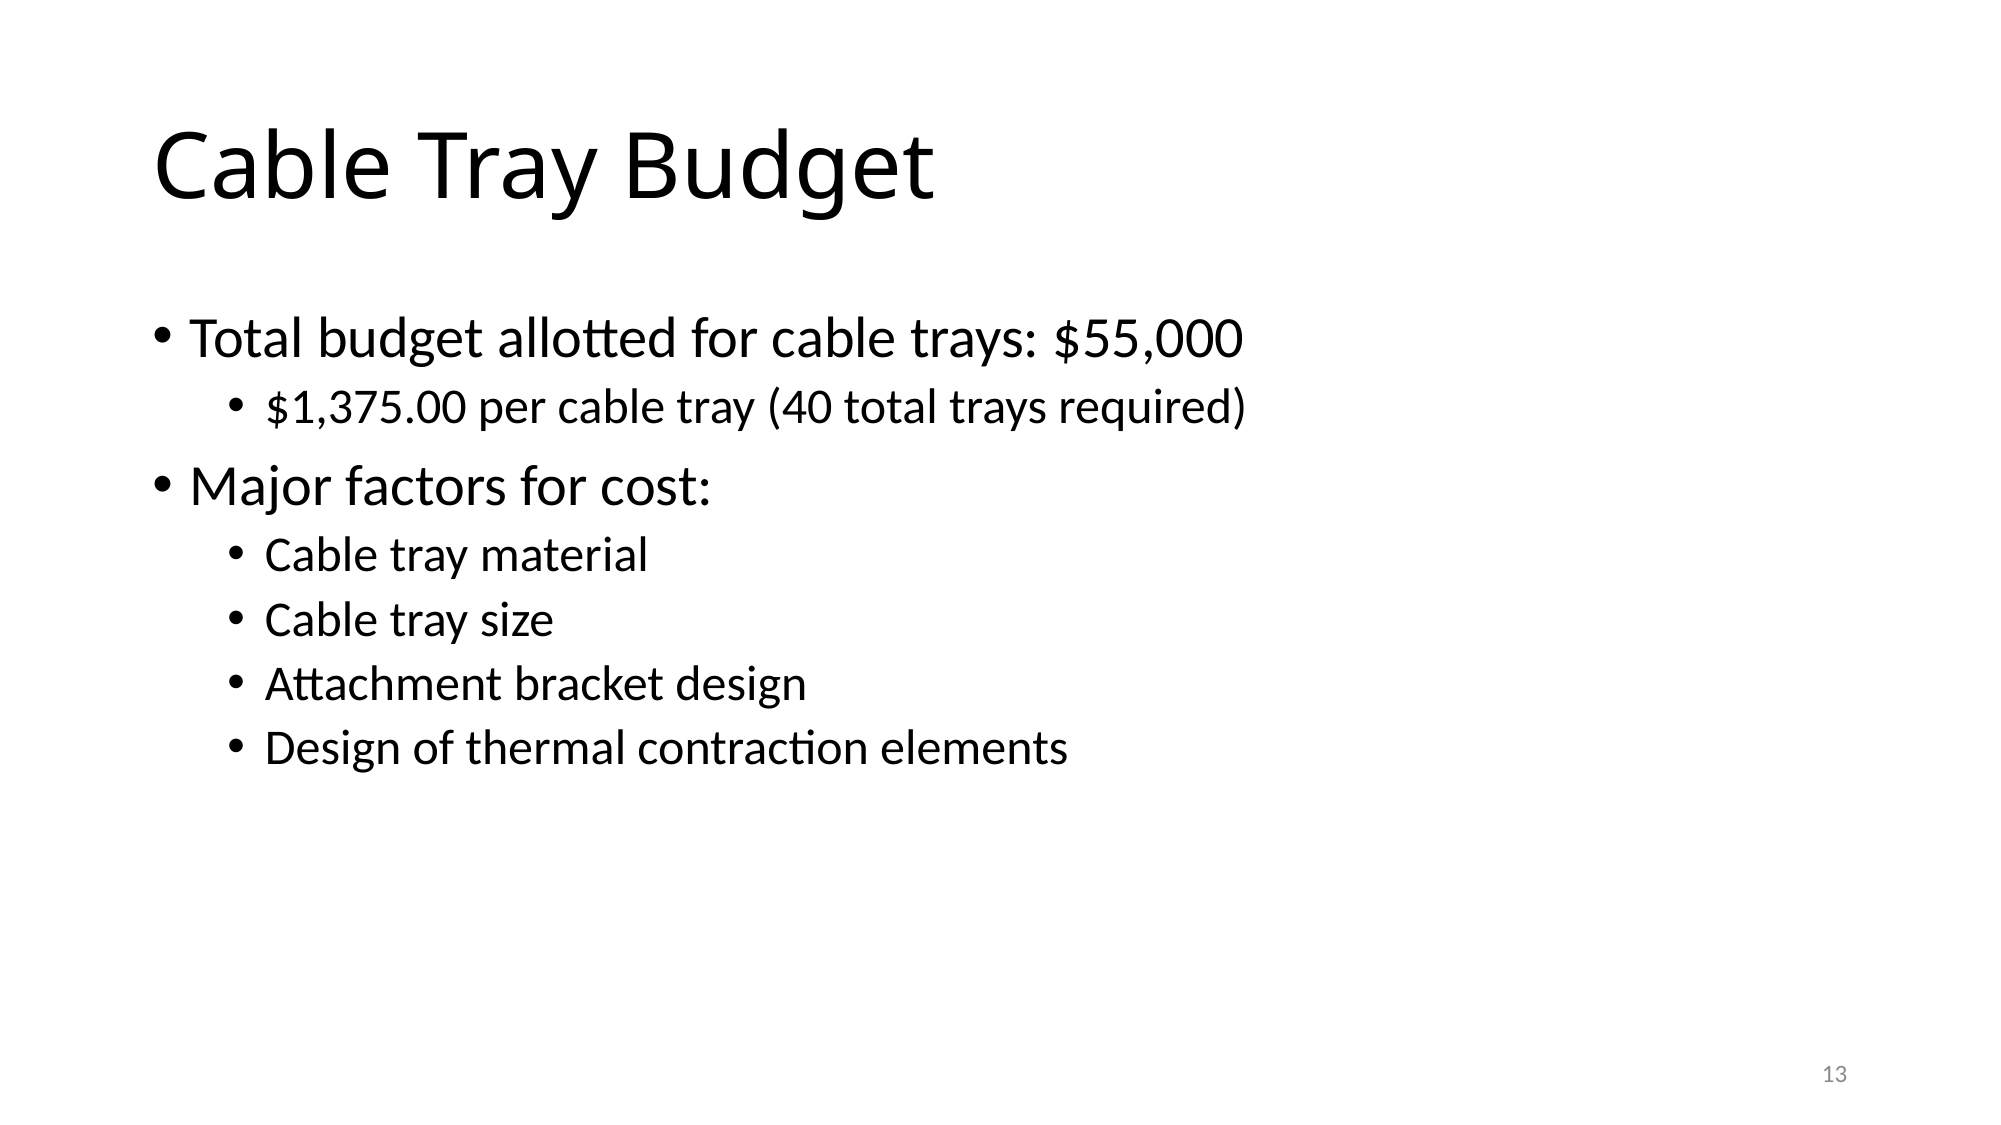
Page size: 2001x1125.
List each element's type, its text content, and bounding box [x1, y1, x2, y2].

title Cable Tray Budget [137, 59, 1863, 278]
list Total budget allotted for cable trays: $55,000 $1,375.00 per cable tray (40 total trays required) Major factors for cost: Cable tray material Cable tray size Attachment bracket design Design of thermal contraction elements [137, 299, 1863, 1014]
slide_number 13 [1412, 1042, 1863, 1103]
